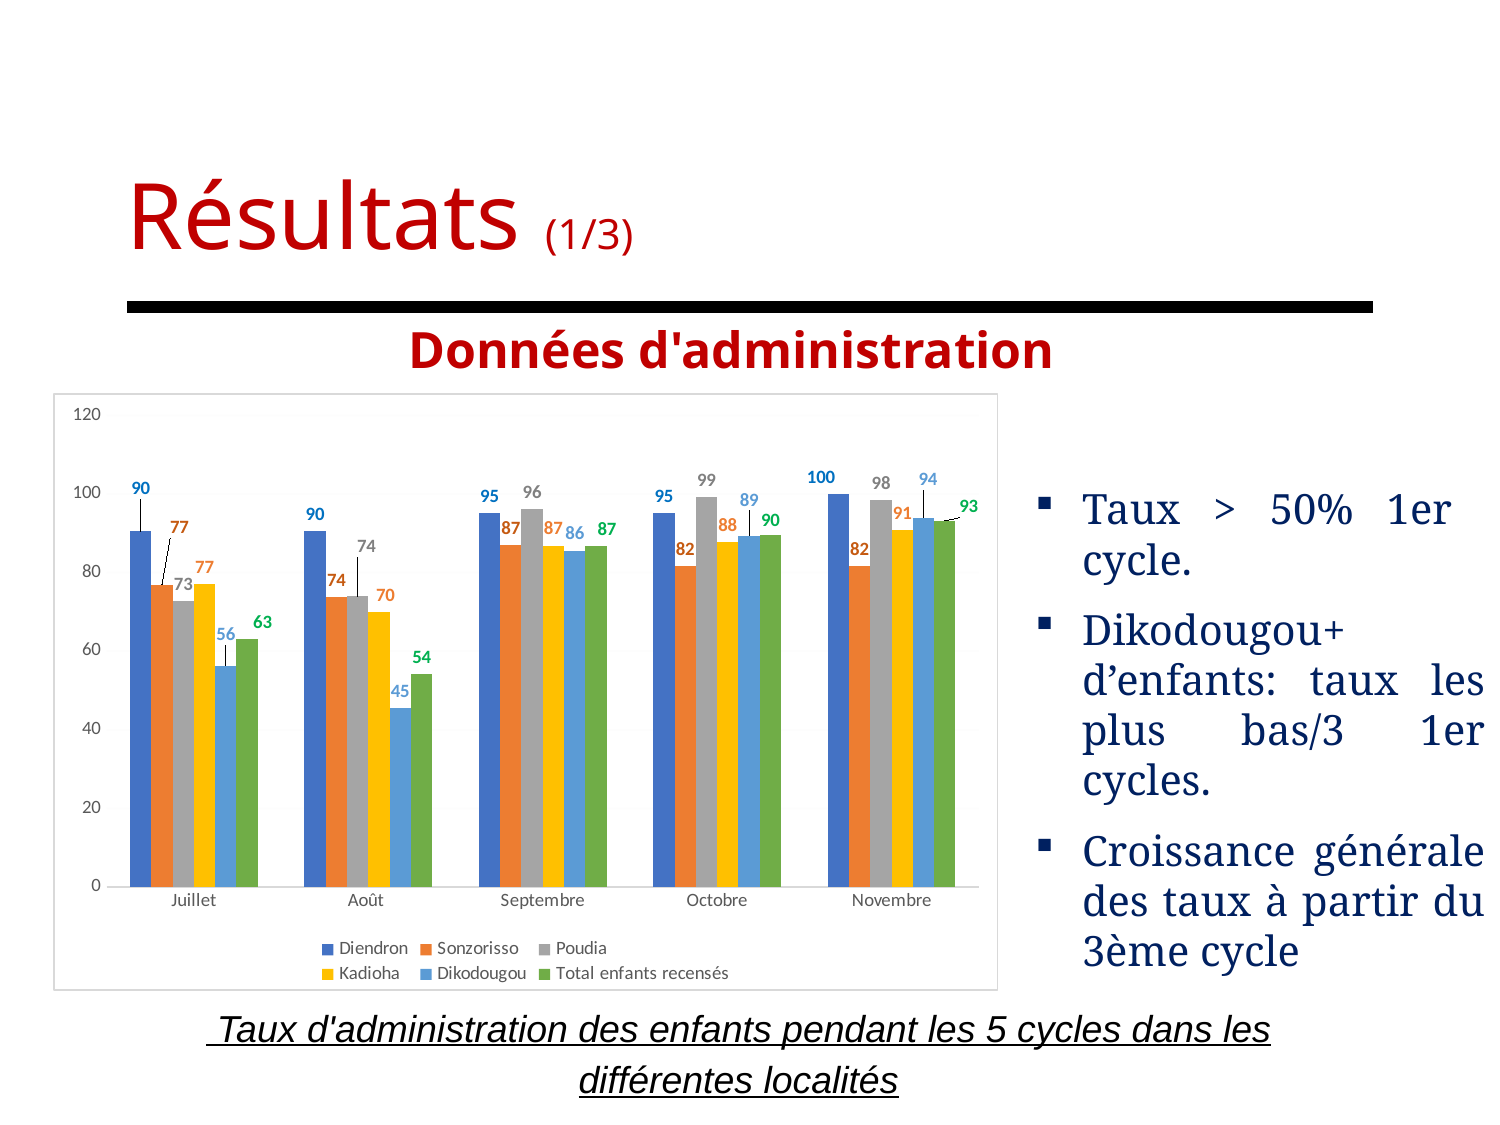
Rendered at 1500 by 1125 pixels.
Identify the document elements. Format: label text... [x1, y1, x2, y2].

text_box Taux > 50% 1er cycle. Dikodougou+ d’enfants: taux les plus bas/3 1er cycles. Croissance générale des taux à partir du 3ème cycle [1020, 475, 1500, 983]
chart [52, 393, 999, 991]
title Résultats (1/3) [126, 163, 1088, 270]
text_box Taux d'administration des enfants pendant les 5 cycles dans les différentes localités [109, 990, 1369, 1109]
text_box Données d'administration [408, 300, 1119, 380]
